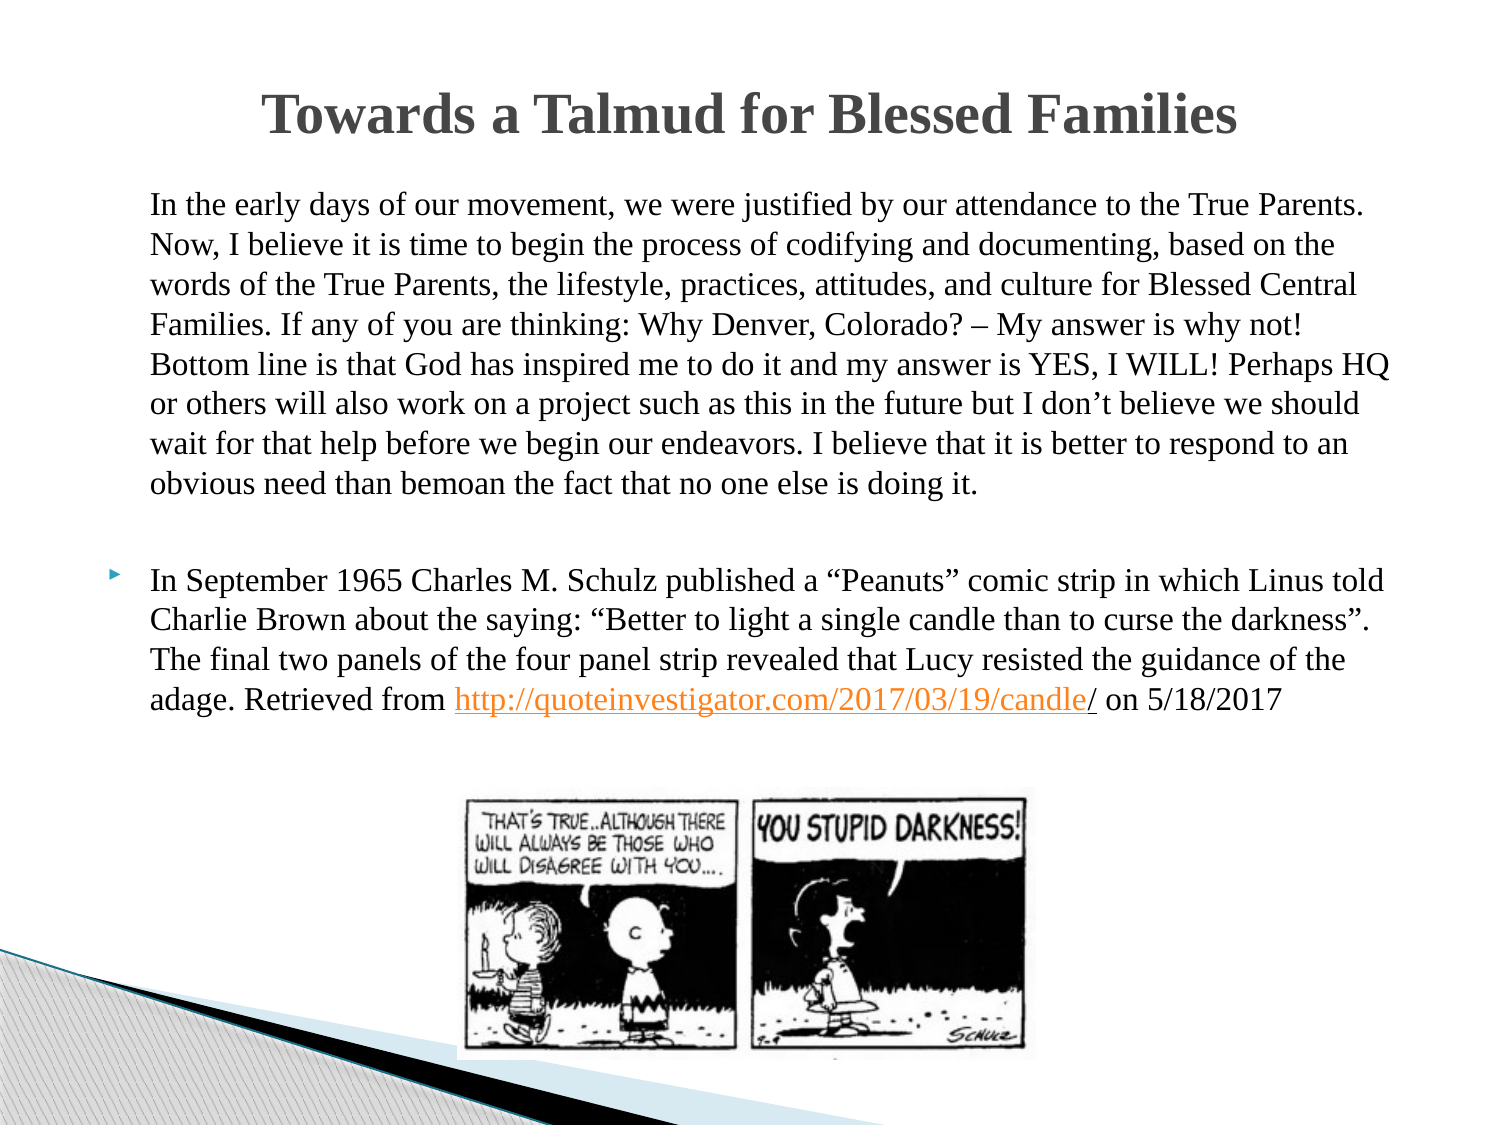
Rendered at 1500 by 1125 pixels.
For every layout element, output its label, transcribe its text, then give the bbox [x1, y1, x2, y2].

picture [457, 787, 1036, 1060]
title Towards a Talmud for Blessed Families [75, 45, 1425, 175]
list In the early days of our movement, we were justified by our attendance to the True Parents. Now, I believe it is time to begin the process of codifying and documenting, based on the words of the True Parents, the lifestyle, practices, attitudes, and culture for Blessed Central Families. If any of you are thinking: Why Denver, Colorado? – My answer is why not! Bottom line is that God has inspired me to do it and my answer is YES, I WILL! Perhaps HQ or others will also work on a project such as this in the future but I don’t believe we should wait for that help before we begin our endeavors. I believe that it is better to respond to an obvious need than bemoan the fact that no one else is doing it. In September 1965 Charles M. Schulz published a “Peanuts” comic strip in which Linus told Charlie Brown about the saying: “Better to light a single candle than to curse the darkness”. The final two panels of the four panel strip revealed that Lucy resisted the guidance of the adage. Retrieved from http://quoteinvestigator.com/2017/03/19/candle/ on 5/18/2017 [75, 175, 1425, 1063]
